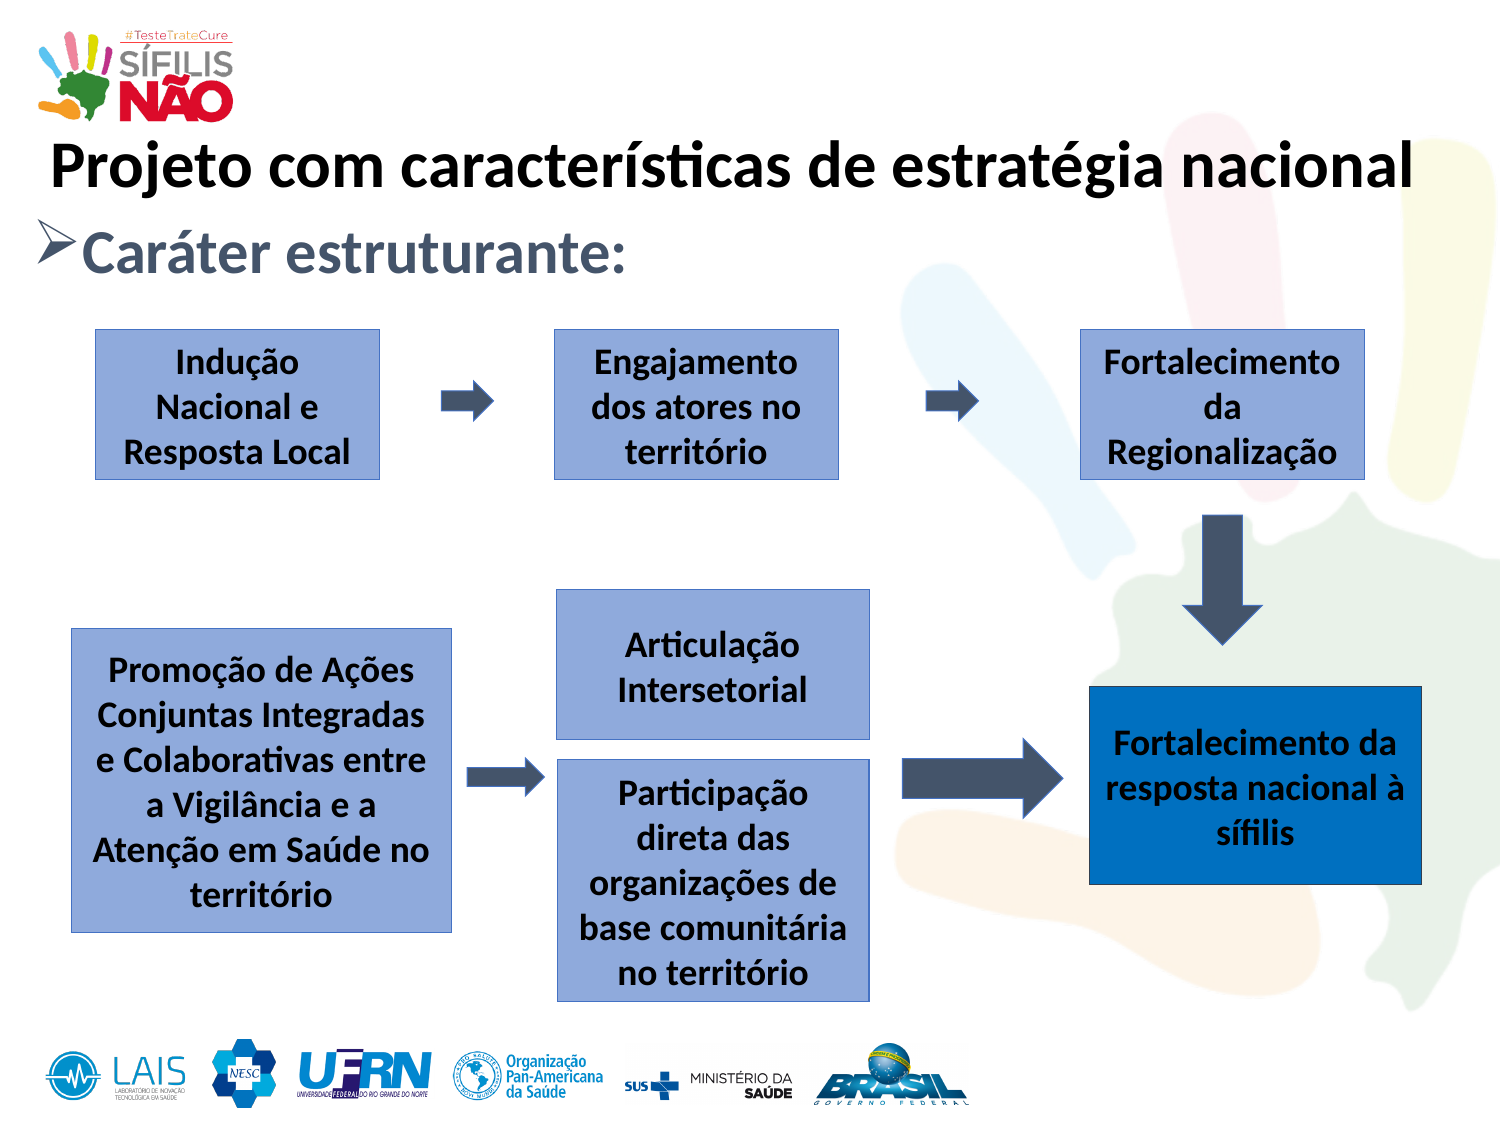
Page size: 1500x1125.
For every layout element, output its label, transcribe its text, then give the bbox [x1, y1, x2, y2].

text_box [901, 737, 1064, 820]
picture [625, 1045, 969, 1105]
text_box Articulação Intersetorial [556, 589, 870, 740]
picture [42, 1046, 188, 1102]
text_box Projeto com características de estratégia nacional [35, 108, 1483, 209]
text_box Promoção de Ações Conjuntas Integradas e Colaborativas entre a Vigilância e a Atenção em Saúde no território [71, 628, 452, 933]
picture [37, 29, 234, 108]
text_box Fortalecimento da resposta nacional à sífilis [1089, 686, 1422, 885]
text_box Participação direta das organizações de base comunitária no território [557, 759, 870, 1002]
text_box [1181, 514, 1264, 646]
list Caráter estruturante: [17, 212, 1439, 1045]
text_box [76, 447, 1427, 1028]
text_box Engajamento dos atores no território [554, 329, 839, 480]
picture [212, 1045, 276, 1108]
text_box [466, 756, 546, 798]
picture [295, 1048, 435, 1099]
picture [450, 1047, 606, 1101]
text_box [440, 379, 495, 423]
text_box Indução Nacional e Resposta Local [95, 329, 380, 480]
text_box Fortalecimento da Regionalização [1080, 329, 1365, 480]
text_box [925, 379, 980, 423]
picture [887, 104, 1500, 1018]
